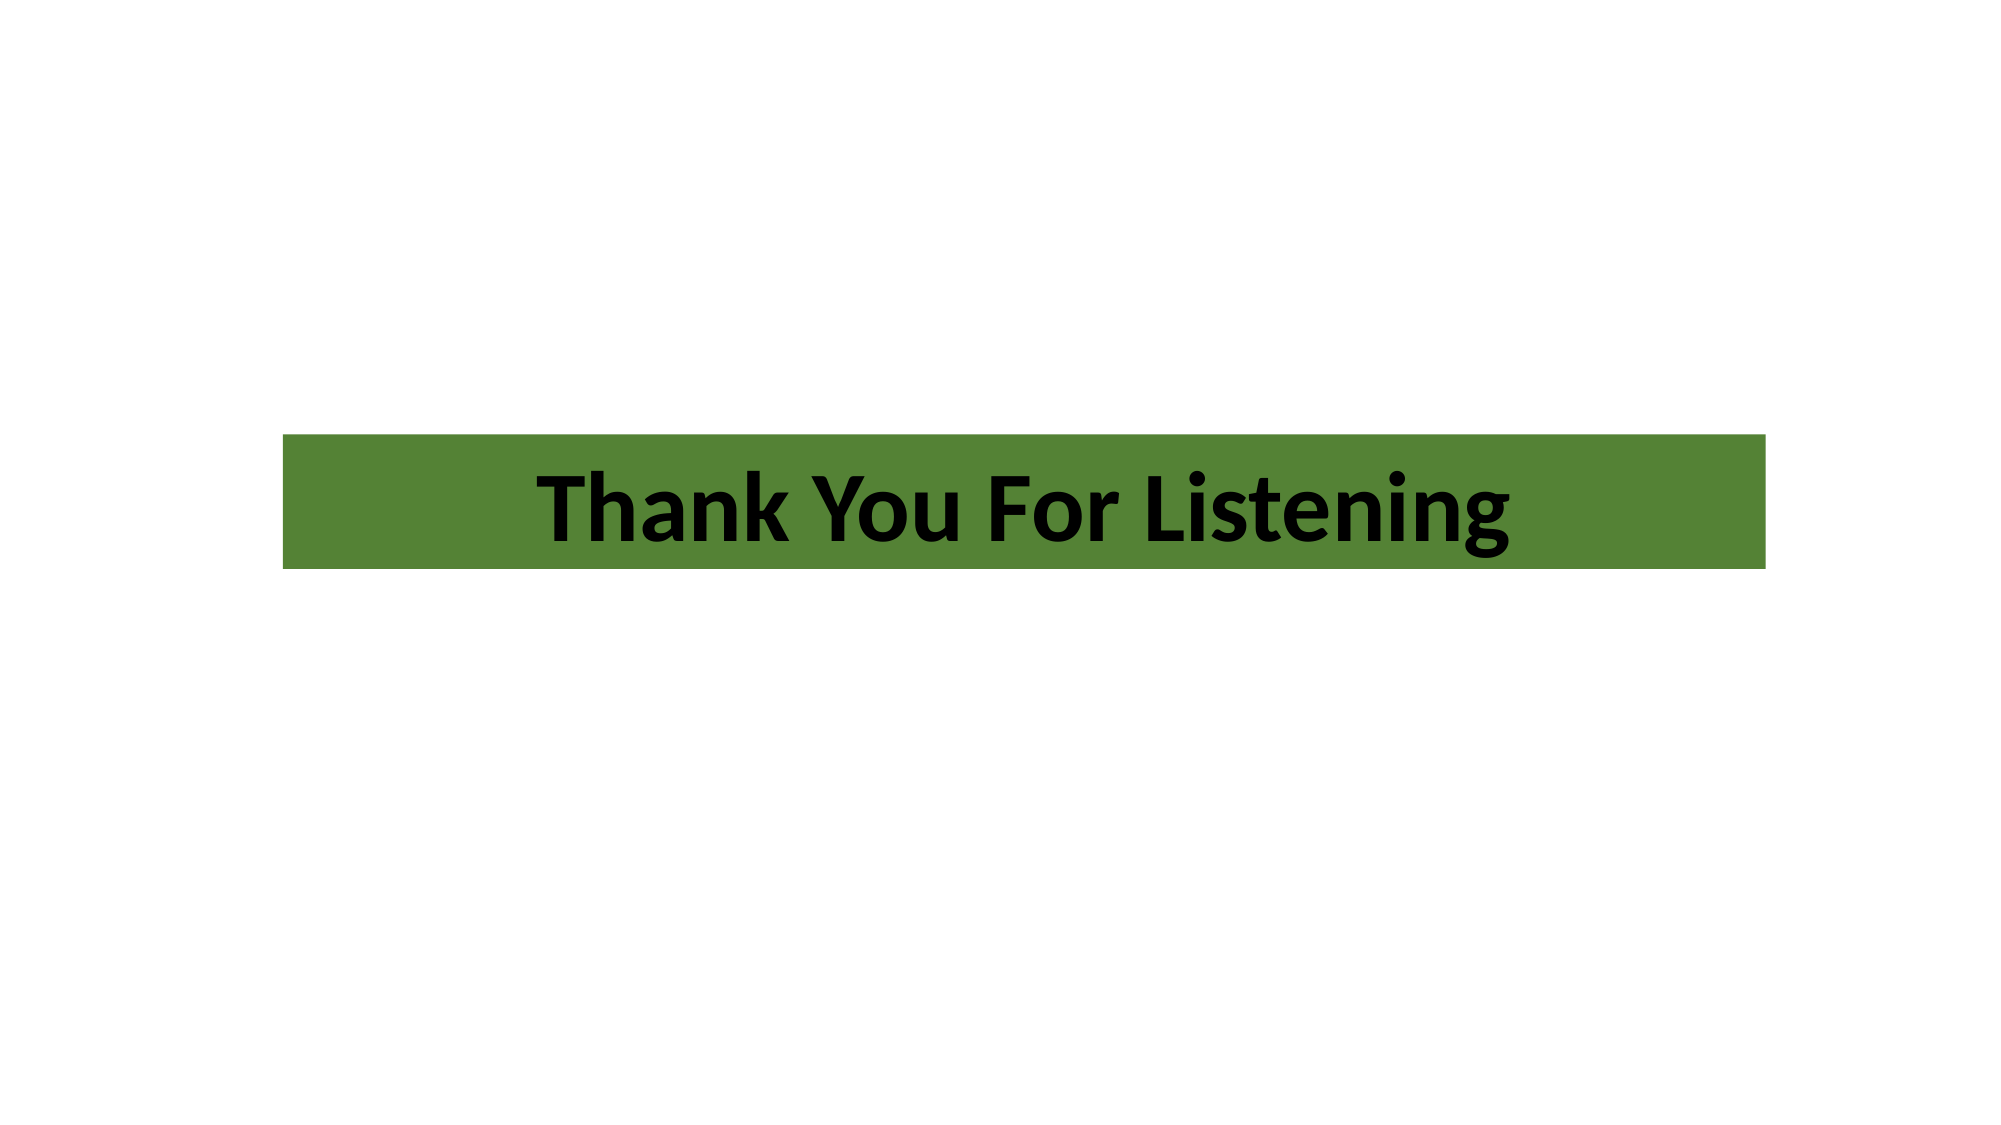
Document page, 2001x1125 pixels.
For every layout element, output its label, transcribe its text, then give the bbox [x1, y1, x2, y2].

text_box Thank You For Listening [282, 434, 1766, 569]
